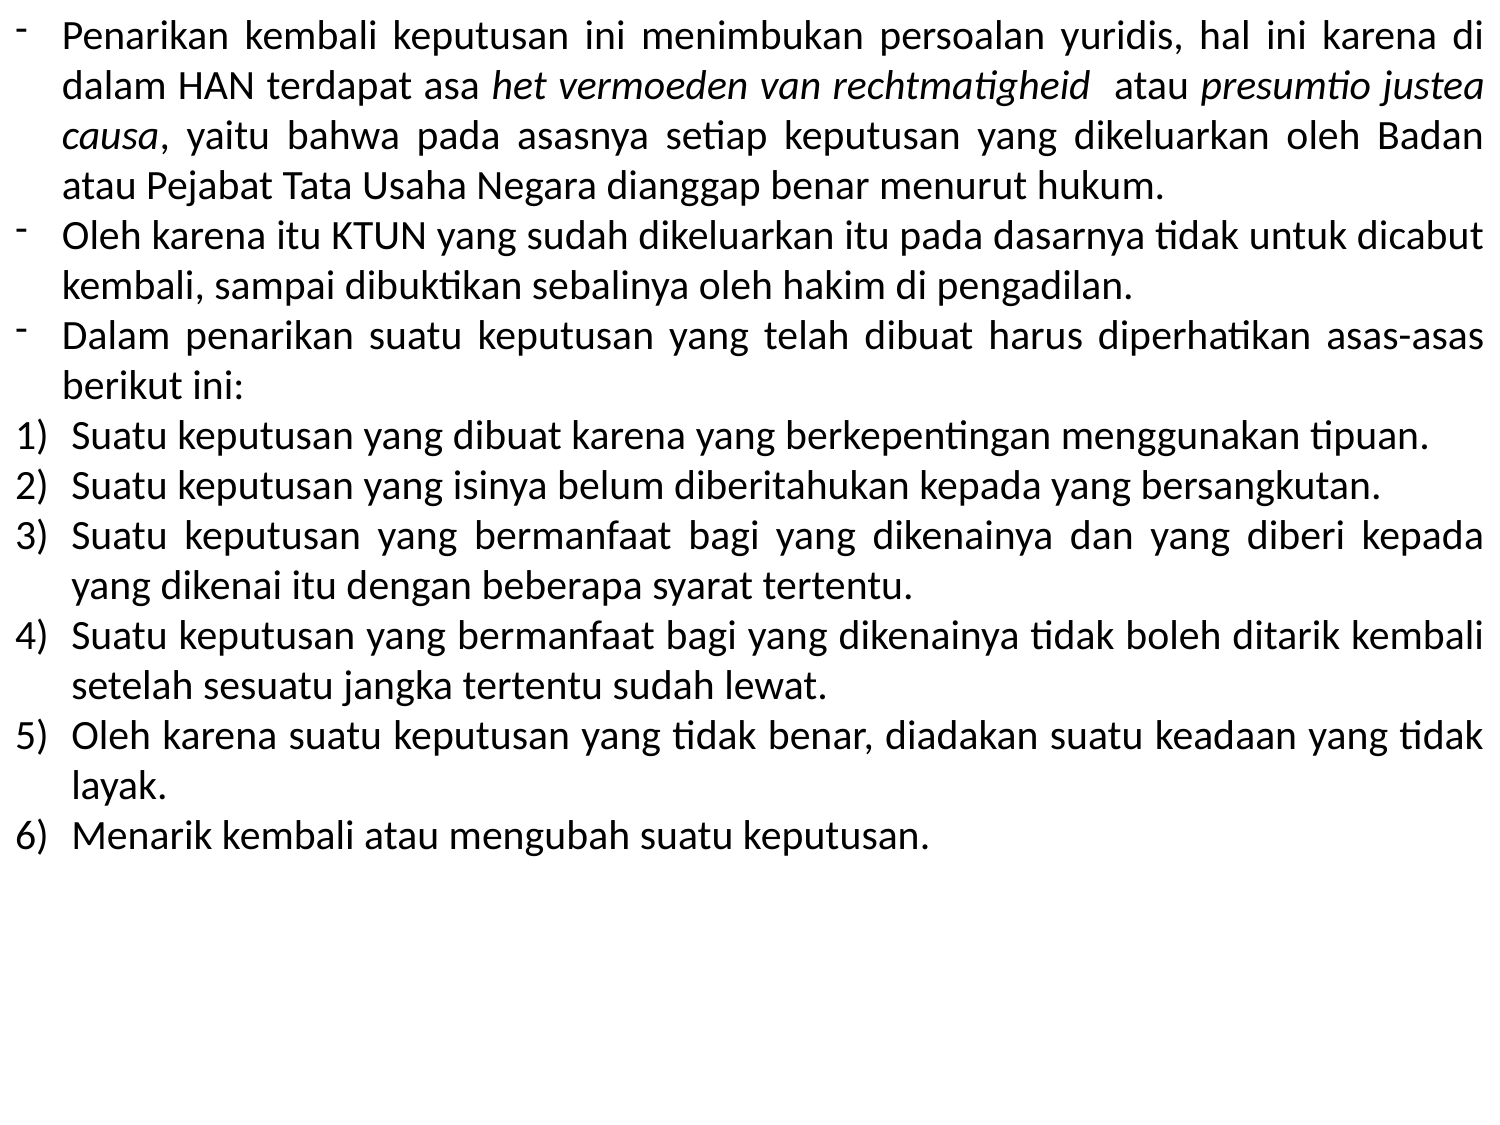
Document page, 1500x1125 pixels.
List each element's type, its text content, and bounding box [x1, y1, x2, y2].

text_box Penarikan kembali keputusan ini menimbukan persoalan yuridis, hal ini karena di dalam HAN terdapat asa het vermoeden van rechtmatigheid atau presumtio justea causa, yaitu bahwa pada asasnya setiap keputusan yang dikeluarkan oleh Badan atau Pejabat Tata Usaha Negara dianggap benar menurut hukum. Oleh karena itu KTUN yang sudah dikeluarkan itu pada dasarnya tidak untuk dicabut kembali, sampai dibuktikan sebalinya oleh hakim di pengadilan. Dalam penarikan suatu keputusan yang telah dibuat harus diperhatikan asas-asas berikut ini: Suatu keputusan yang dibuat karena yang berkepentingan menggunakan tipuan. Suatu keputusan yang isinya belum diberitahukan kepada yang bersangkutan. Suatu keputusan yang bermanfaat bagi yang dikenainya dan yang diberi kepada yang dikenai itu dengan beberapa syarat tertentu. Suatu keputusan yang bermanfaat bagi yang dikenainya tidak boleh ditarik kembali setelah sesuatu jangka tertentu sudah lewat. Oleh karena suatu keputusan yang tidak benar, diadakan suatu keadaan yang tidak layak. Menarik kembali atau mengubah suatu keputusan. [0, 0, 1500, 866]
